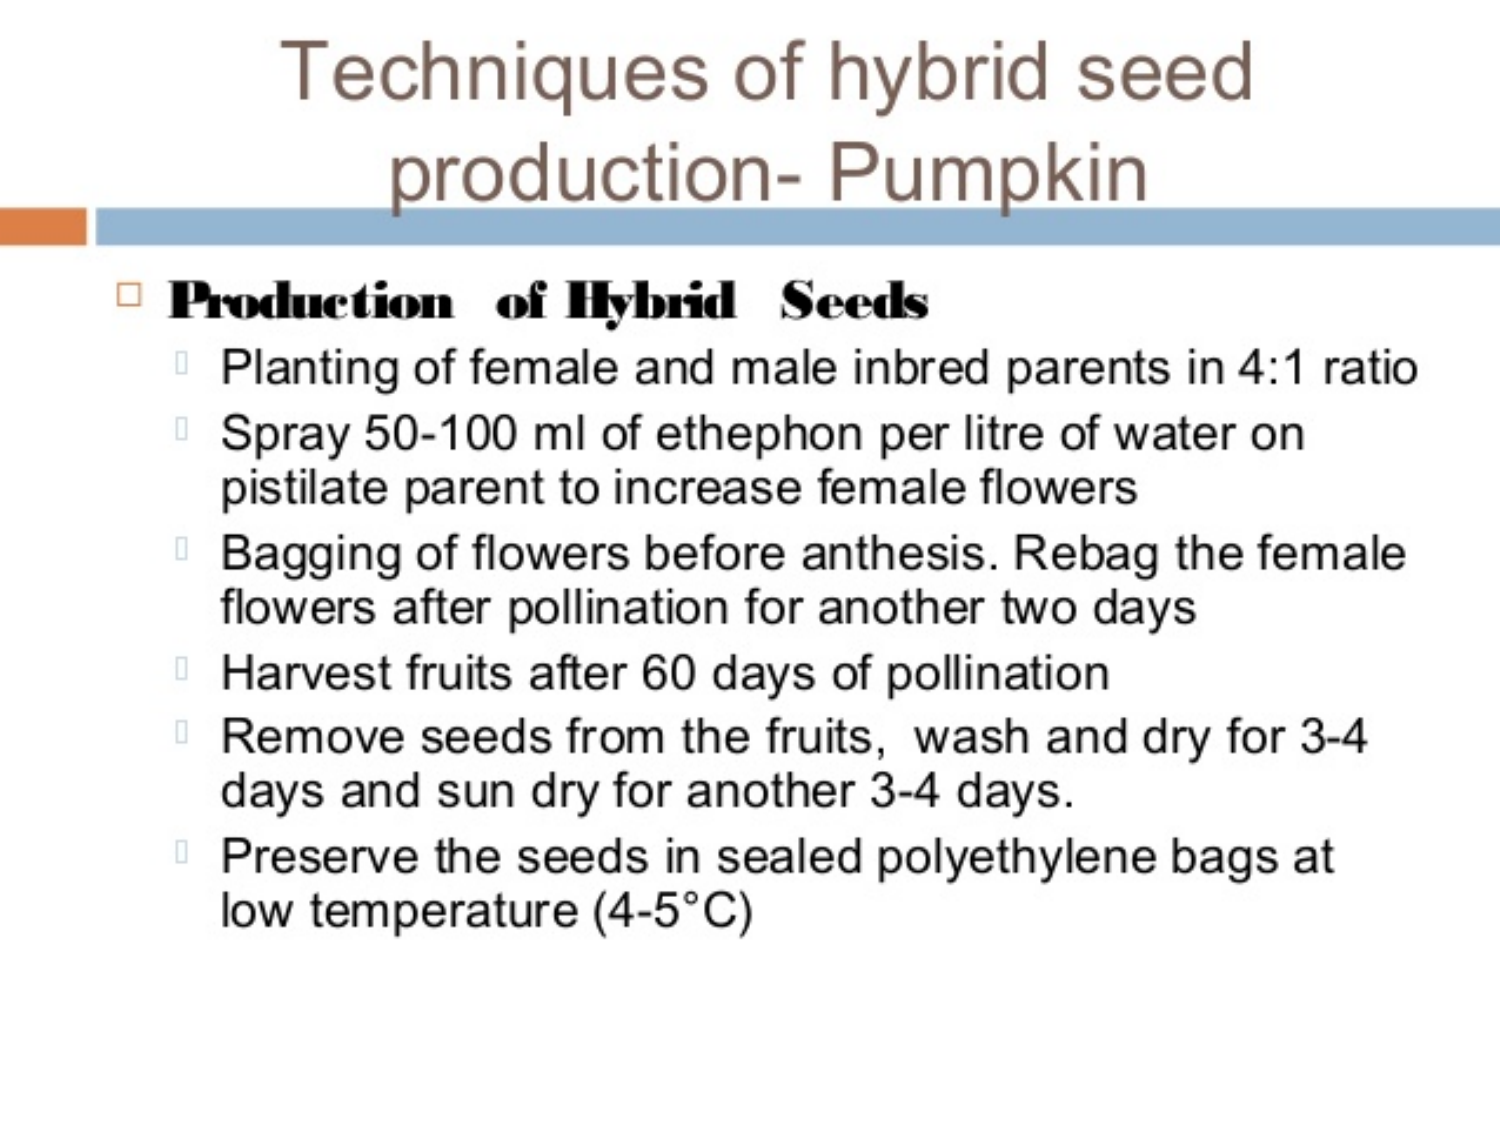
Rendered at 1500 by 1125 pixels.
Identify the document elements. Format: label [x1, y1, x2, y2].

list [0, 0, 1500, 1125]
